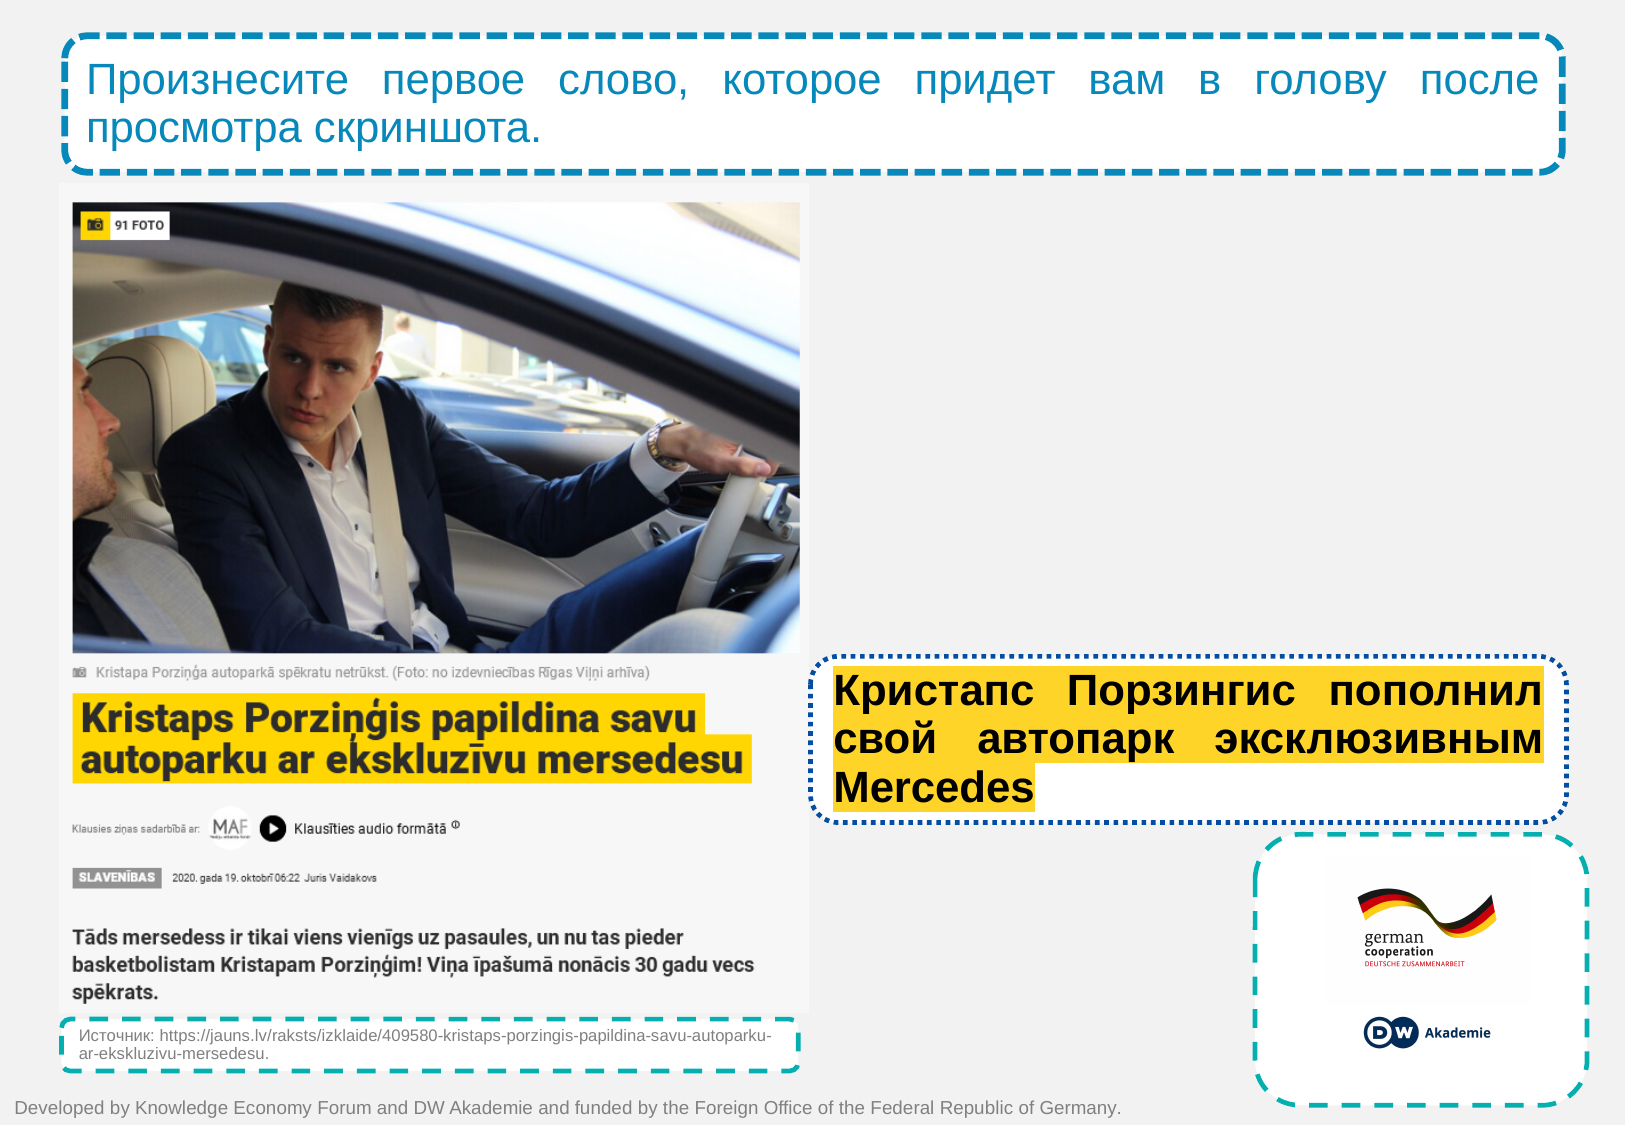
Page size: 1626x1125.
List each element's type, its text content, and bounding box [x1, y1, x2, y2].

text_box Произнесите первое слово, которое придет вам в голову после просмотра скриншота. [63, 34, 1564, 174]
picture [59, 183, 809, 1013]
text_box Кристапс Порзингис пополнил свой автопарк эксклюзивным Mercedes [809, 655, 1568, 824]
text_box [1254, 833, 1589, 1107]
text_box Developed by Knowledge Economy Forum and DW Akademie and funded by the Foreign Office of the Federal Republic of Germany. [0, 1090, 1146, 1125]
text_box Источник: https://jauns.lv/raksts/izklaide/409580-kristaps-porzingis-papildina-savu-autoparku-ar-ekskluzivu-mersedesu. [60, 1018, 800, 1073]
picture [1326, 857, 1530, 1064]
